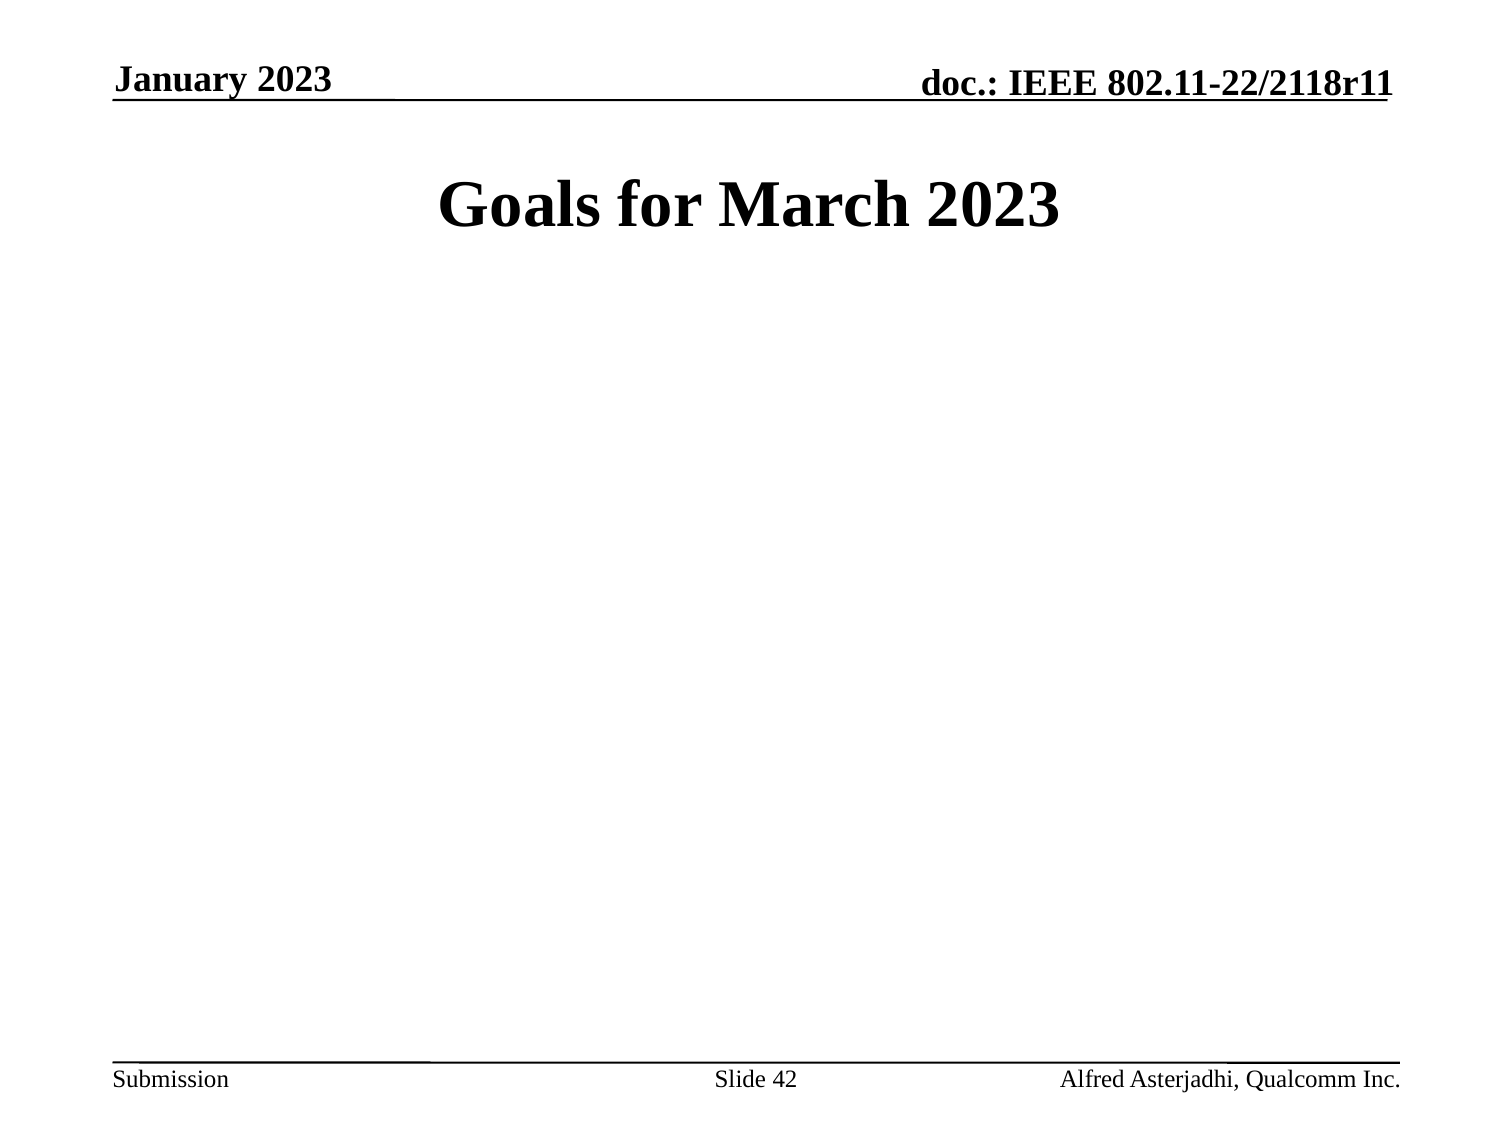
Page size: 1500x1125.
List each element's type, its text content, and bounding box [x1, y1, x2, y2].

footer Alfred Asterjadhi, Qualcomm Inc. [878, 1061, 1402, 1093]
slide_number Slide 42 [712, 1061, 800, 1123]
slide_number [114, 54, 423, 100]
title Goals for March 2023 [112, 112, 1388, 288]
